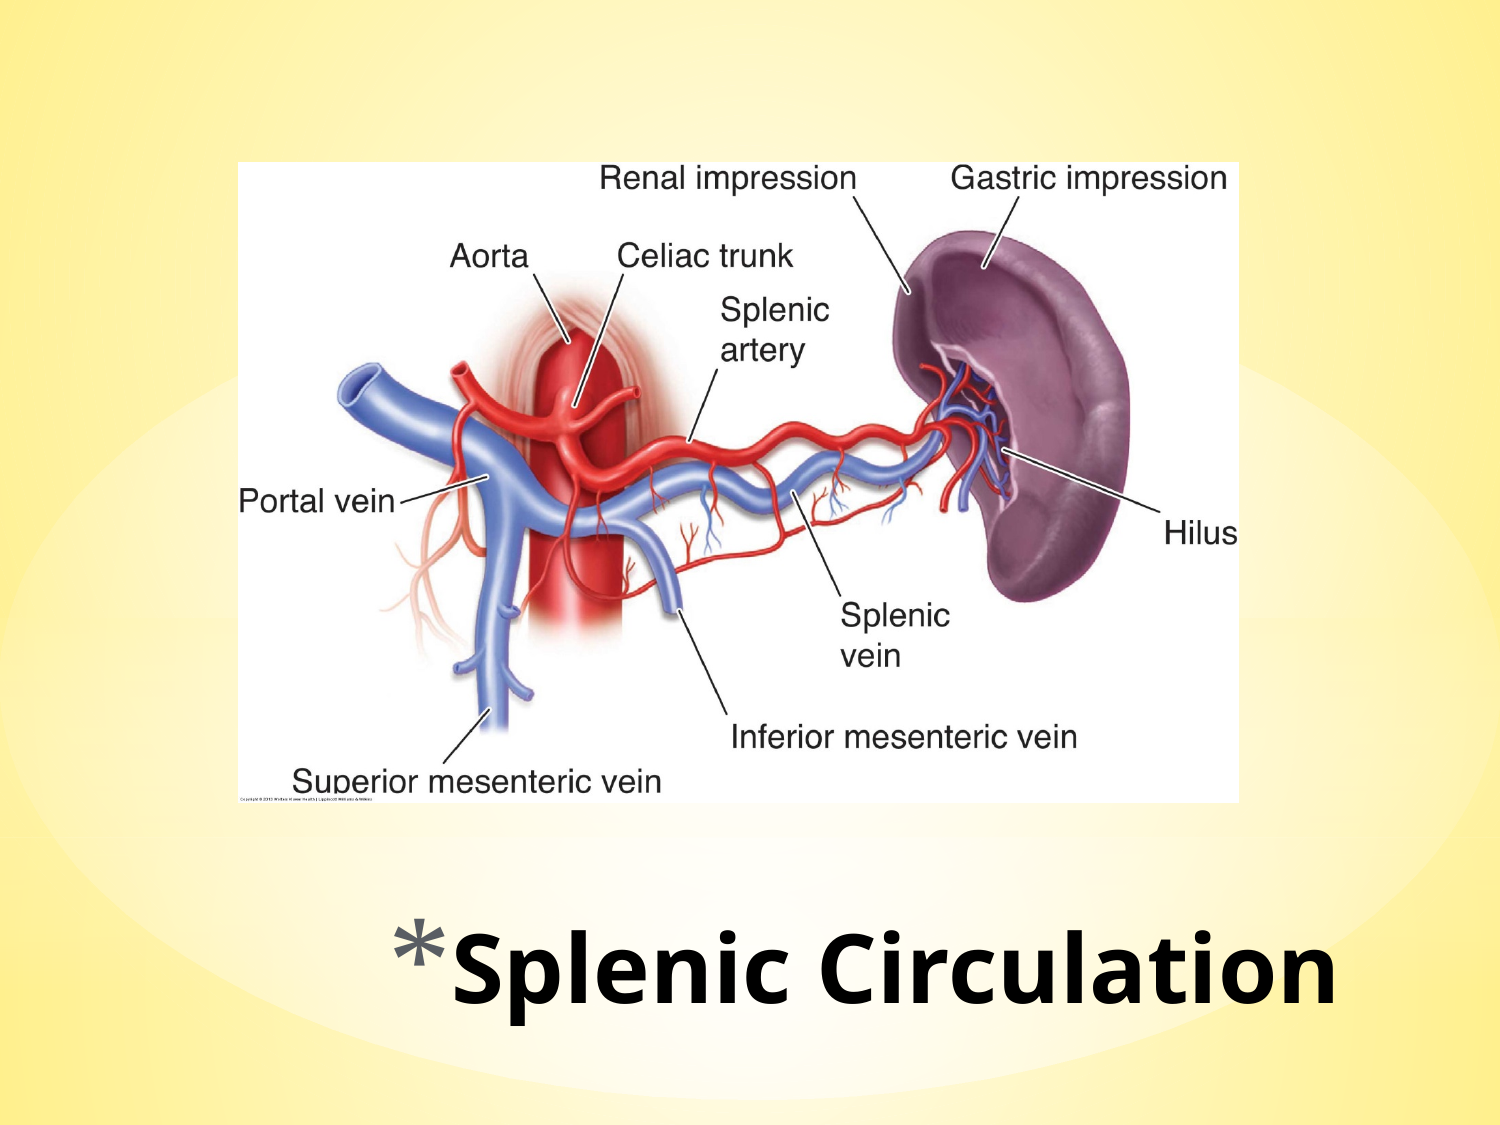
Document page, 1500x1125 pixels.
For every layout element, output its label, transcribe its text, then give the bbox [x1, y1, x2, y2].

picture [237, 162, 1239, 803]
title Splenic Circulation [287, 900, 1356, 1088]
